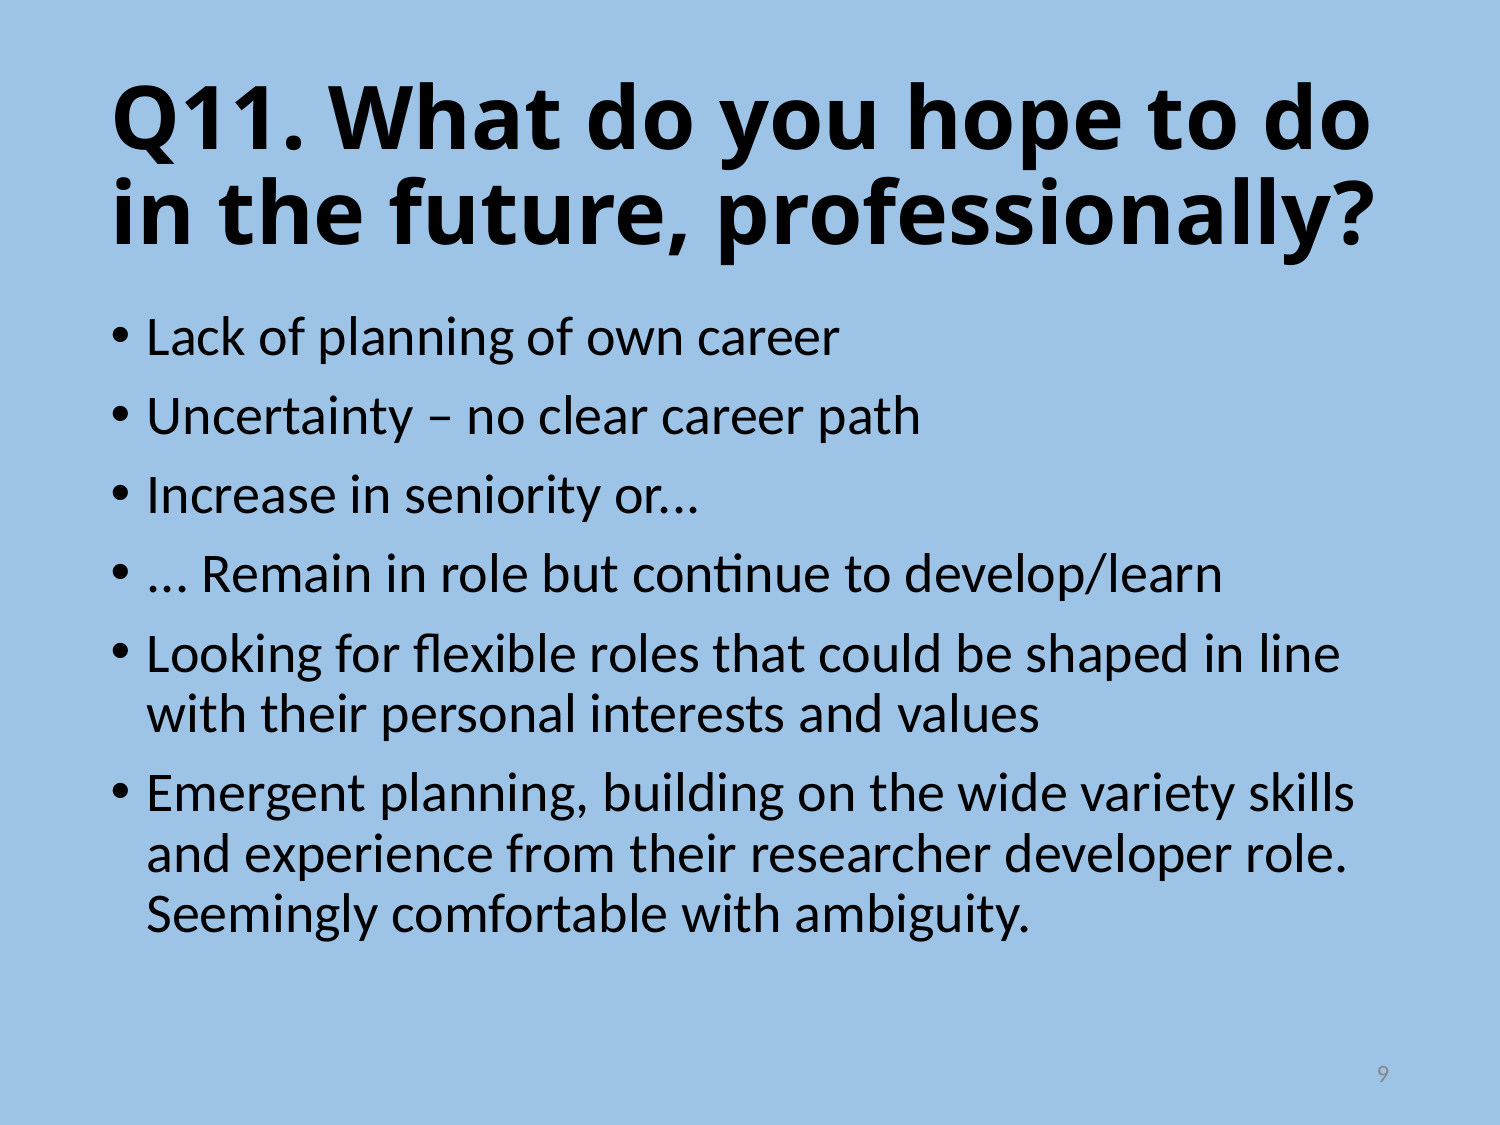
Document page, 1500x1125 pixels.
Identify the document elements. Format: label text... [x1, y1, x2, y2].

list Lack of planning of own career Uncertainty – no clear career path Increase in seniority or... ... Remain in role but continue to develop/learn Looking for flexible roles that could be shaped in line with their personal interests and values Emergent planning, building on the wide variety skills and experience from their researcher developer role. Seemingly comfortable with ambiguity. [102, 298, 1398, 1014]
title Q11. What do you hope to do in the future, professionally? [102, 59, 1398, 278]
slide_number 9 [1353, 1050, 1398, 1096]
